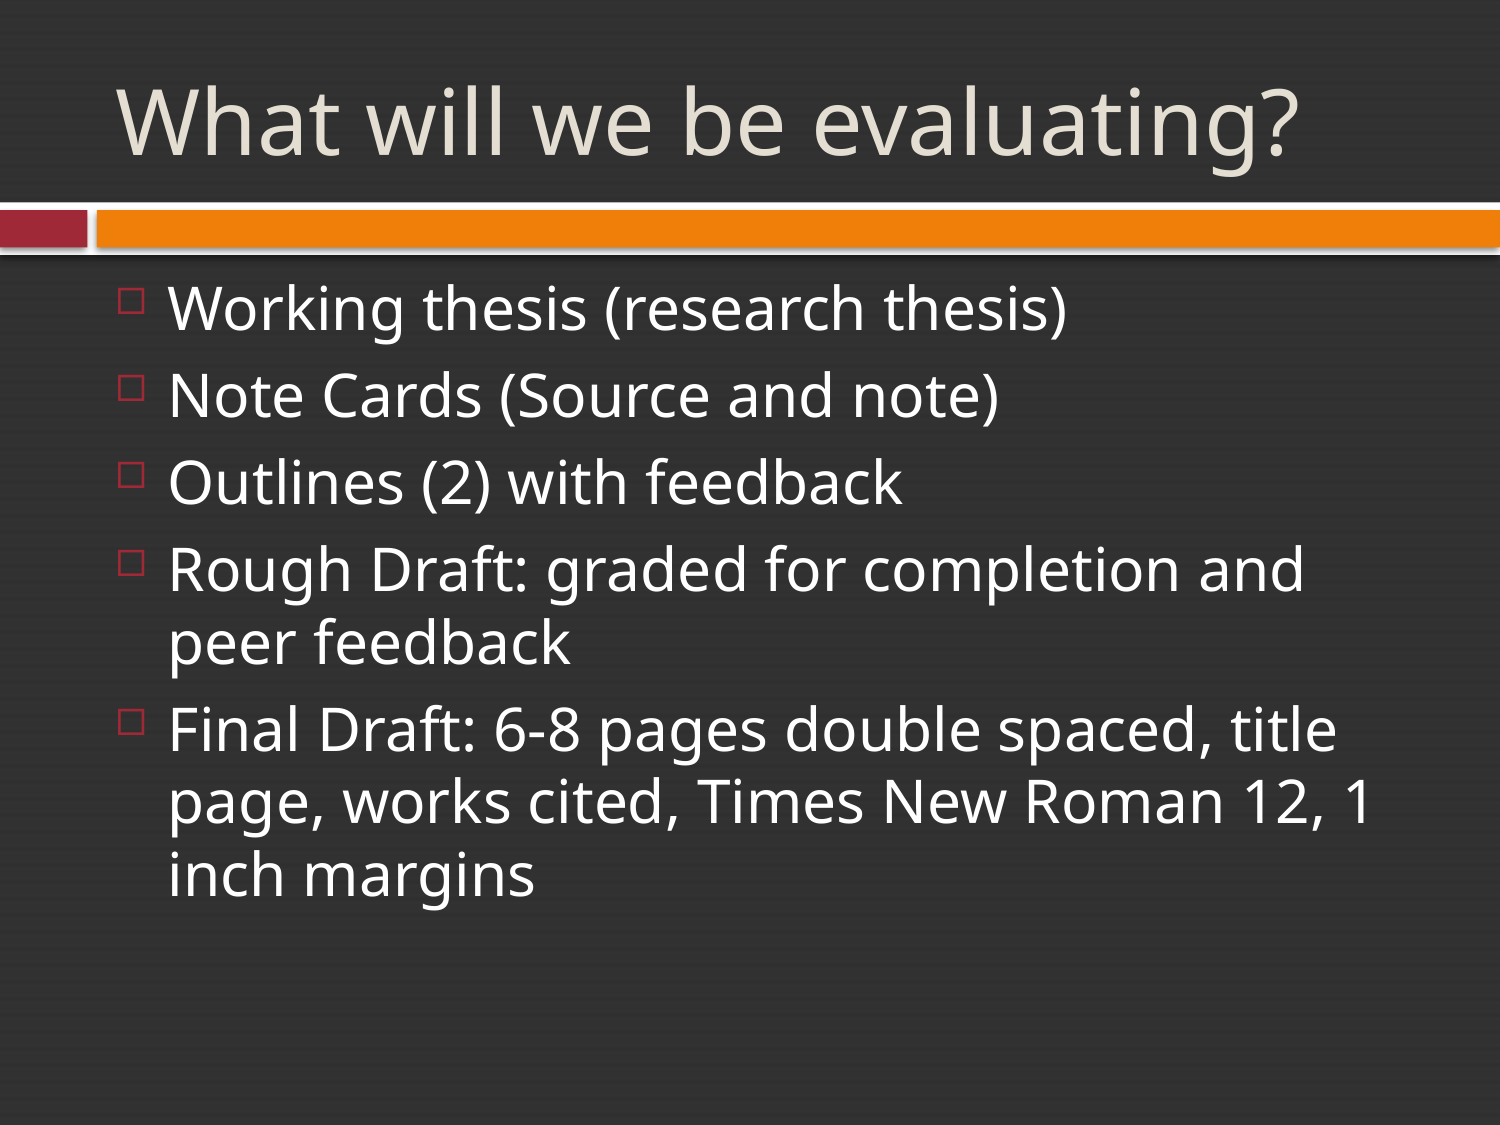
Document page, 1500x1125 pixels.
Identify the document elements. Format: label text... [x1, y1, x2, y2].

title What will we be evaluating? [100, 37, 1438, 200]
list Working thesis (research thesis) Note Cards (Source and note) Outlines (2) with feedback Rough Draft: graded for completion and peer feedback Final Draft: 6-8 pages double spaced, title page, works cited, Times New Roman 12, 1 inch margins [100, 262, 1438, 1063]
